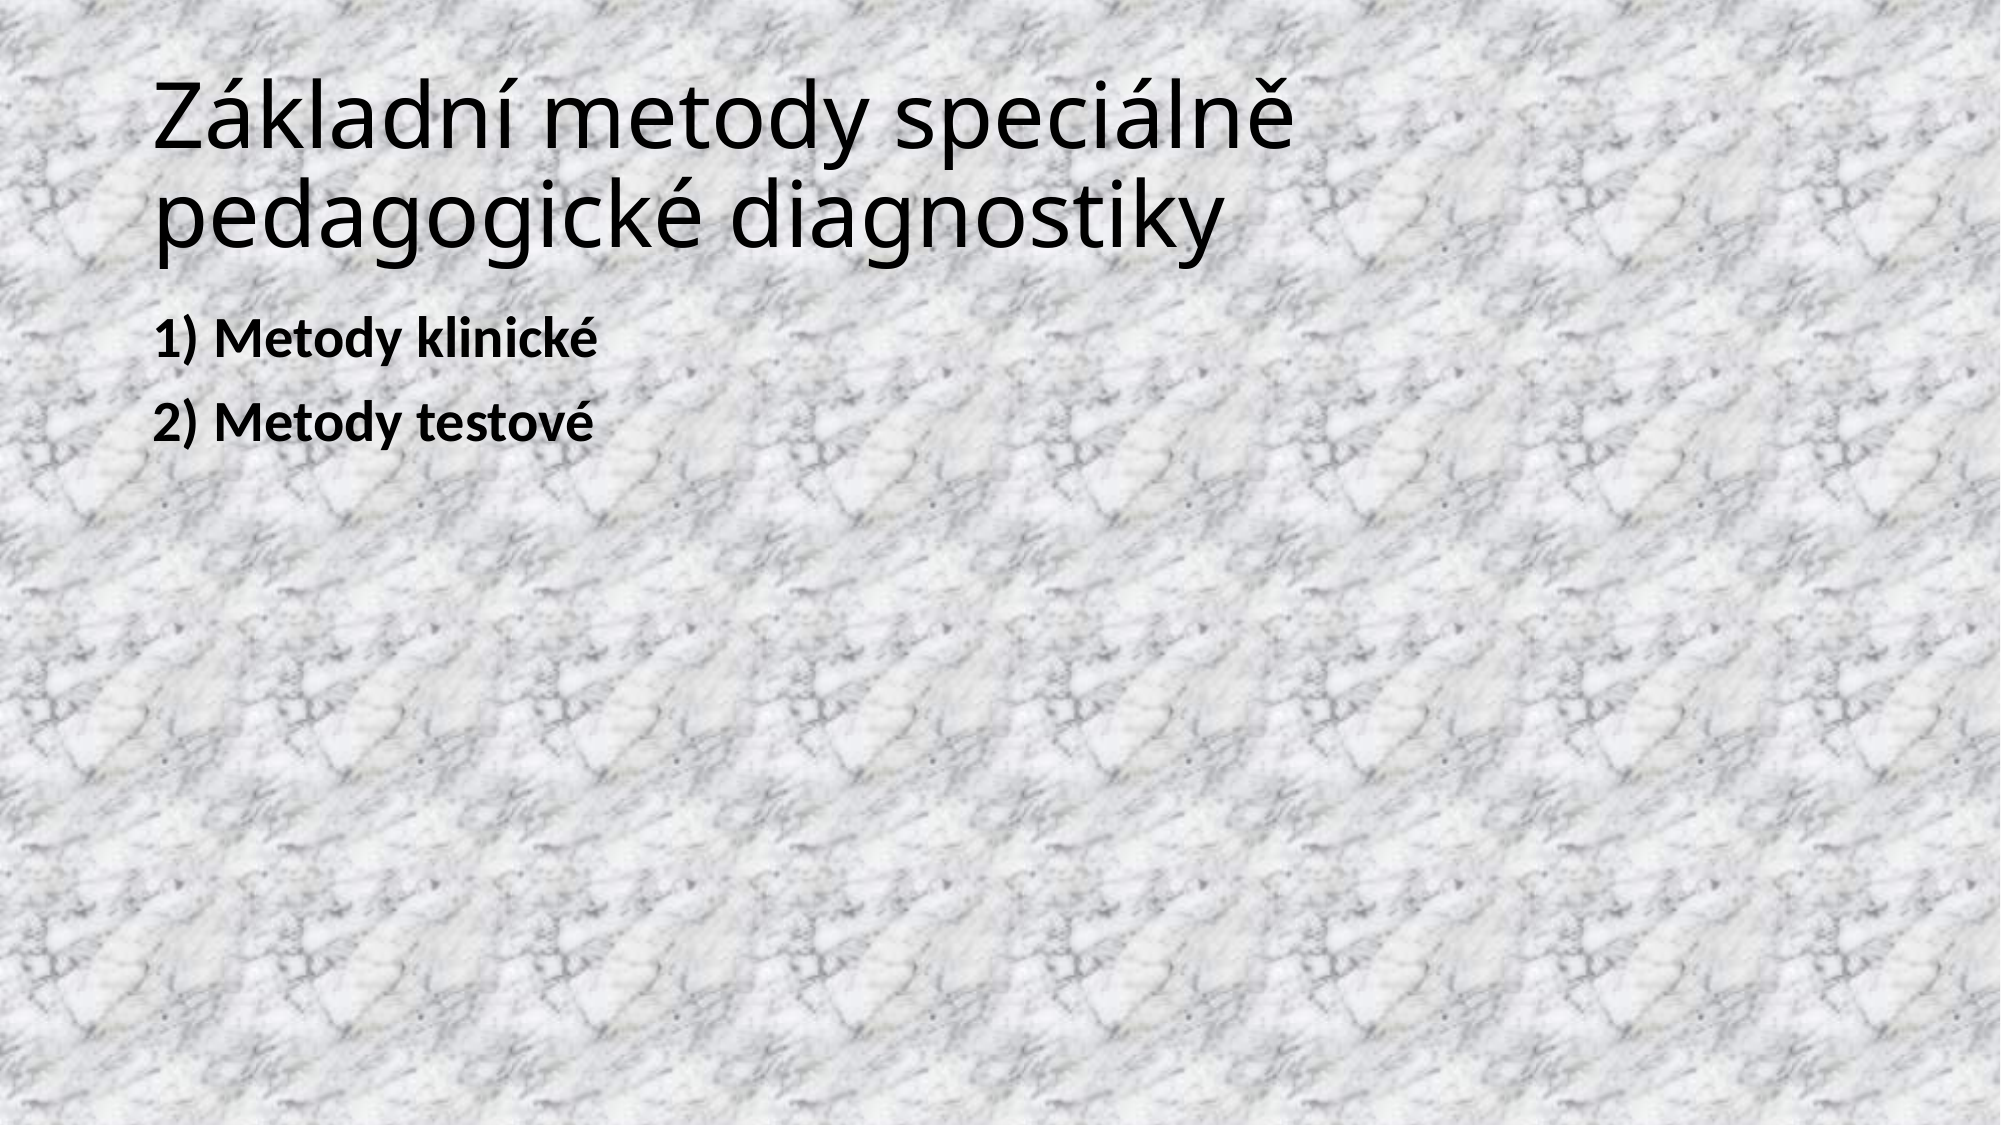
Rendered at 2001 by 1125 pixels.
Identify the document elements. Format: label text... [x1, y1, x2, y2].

picture [0, 0, 2001, 1125]
list 1) Metody klinické 2) Metody testové [137, 299, 1863, 1014]
title Základní metody speciálně pedagogické diagnostiky [137, 59, 1863, 278]
